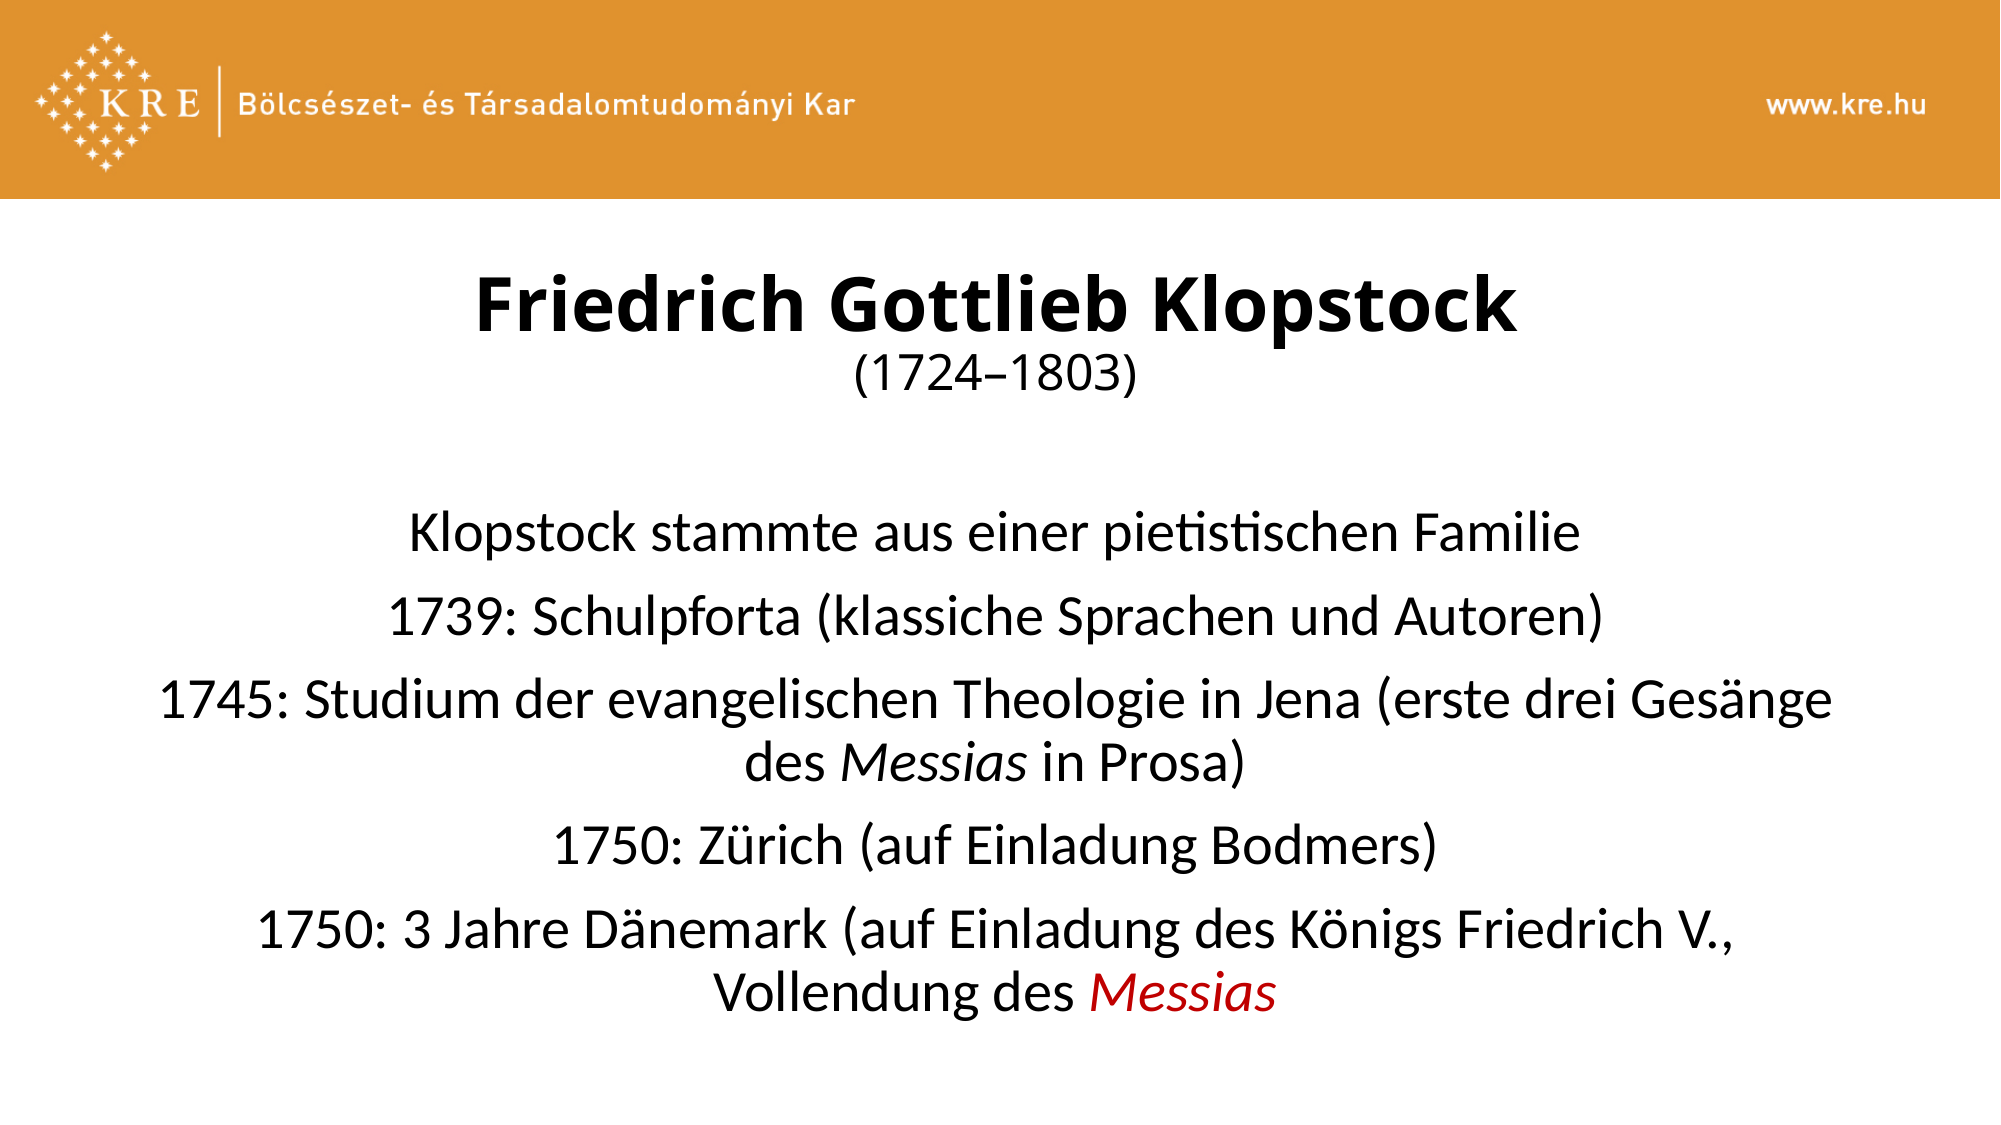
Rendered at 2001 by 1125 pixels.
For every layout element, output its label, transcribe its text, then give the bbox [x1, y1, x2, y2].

picture [0, 0, 2000, 199]
list Klopstock stammte aus einer pietistischen Familie 1739: Schulpforta (klassiche Sprachen und Autoren) 1745: Studium der evangelischen Theologie in Jena (erste drei Gesänge des Messias in Prosa) 1750: Zürich (auf Einladung Bodmers) 1750: 3 Jahre Dänemark (auf Einladung des Königs Friedrich V., Vollendung des Messias [133, 493, 1859, 1125]
title Friedrich Gottlieb Klopstock (1724–1803) [133, 225, 1859, 443]
